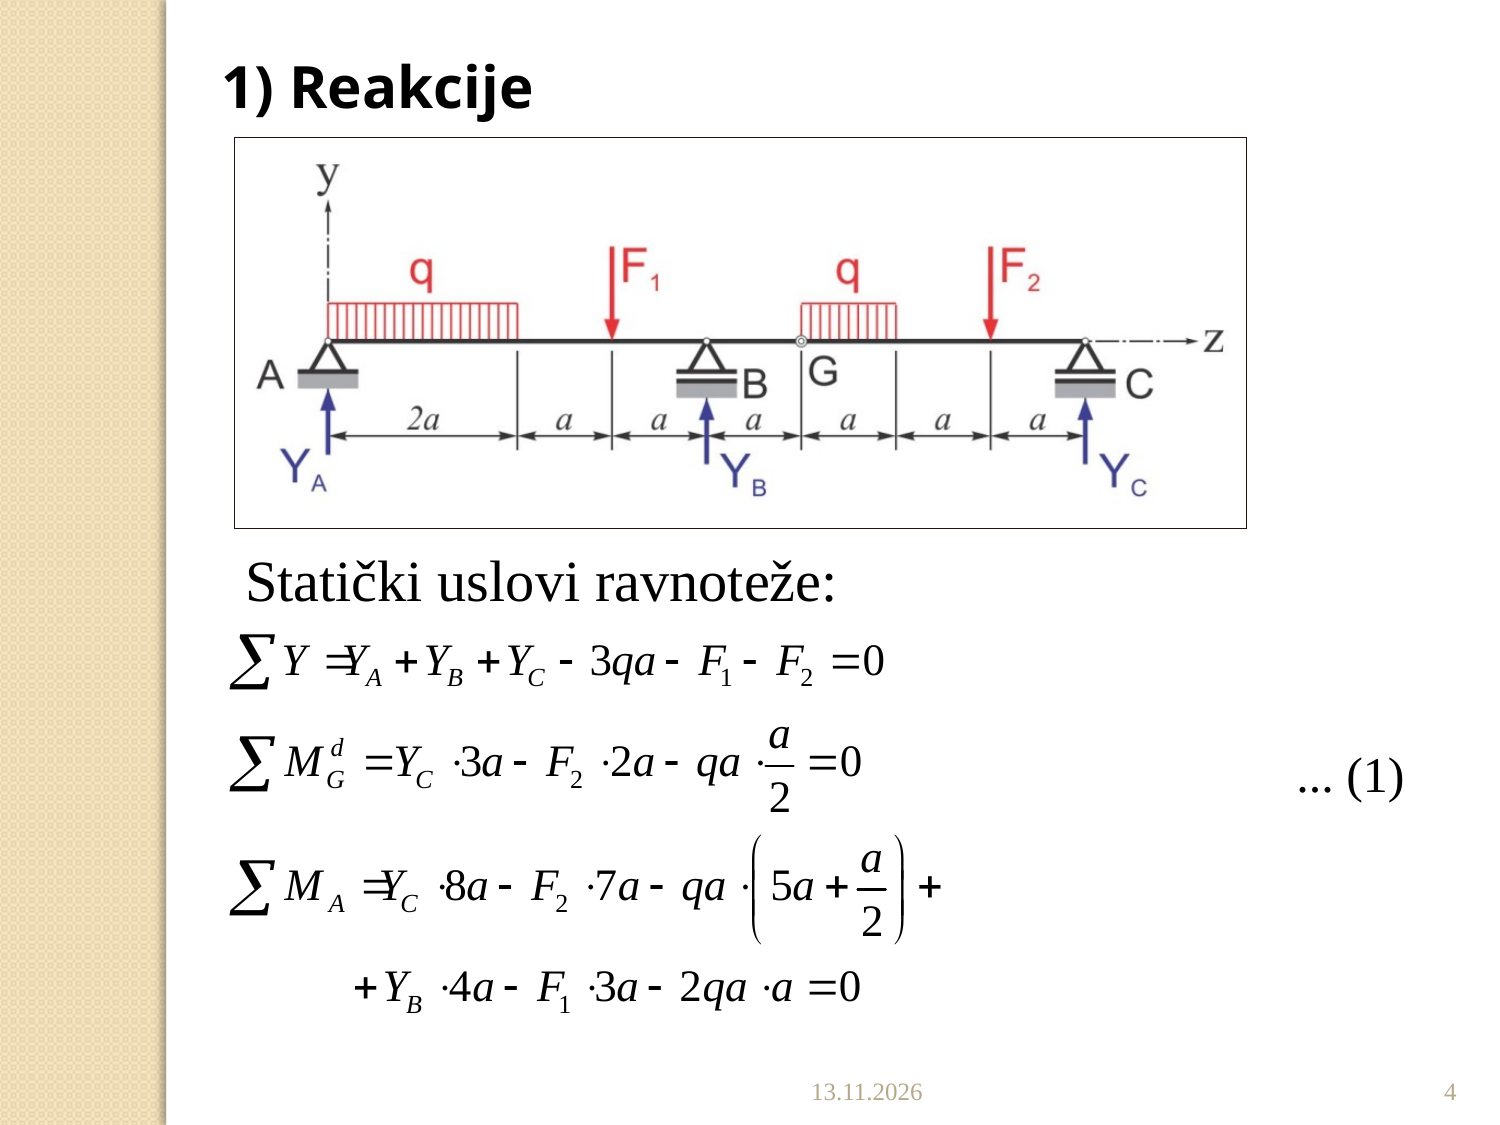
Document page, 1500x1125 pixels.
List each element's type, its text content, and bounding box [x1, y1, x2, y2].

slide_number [587, 1034, 938, 1113]
slide_number 4 [1413, 1034, 1488, 1113]
picture [234, 136, 1247, 530]
text_box 1) Reakcije [206, 42, 597, 128]
text_box Statički uslovi ravnoteže: [230, 537, 857, 621]
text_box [223, 625, 951, 1024]
text_box ... (1) [1281, 734, 1447, 810]
